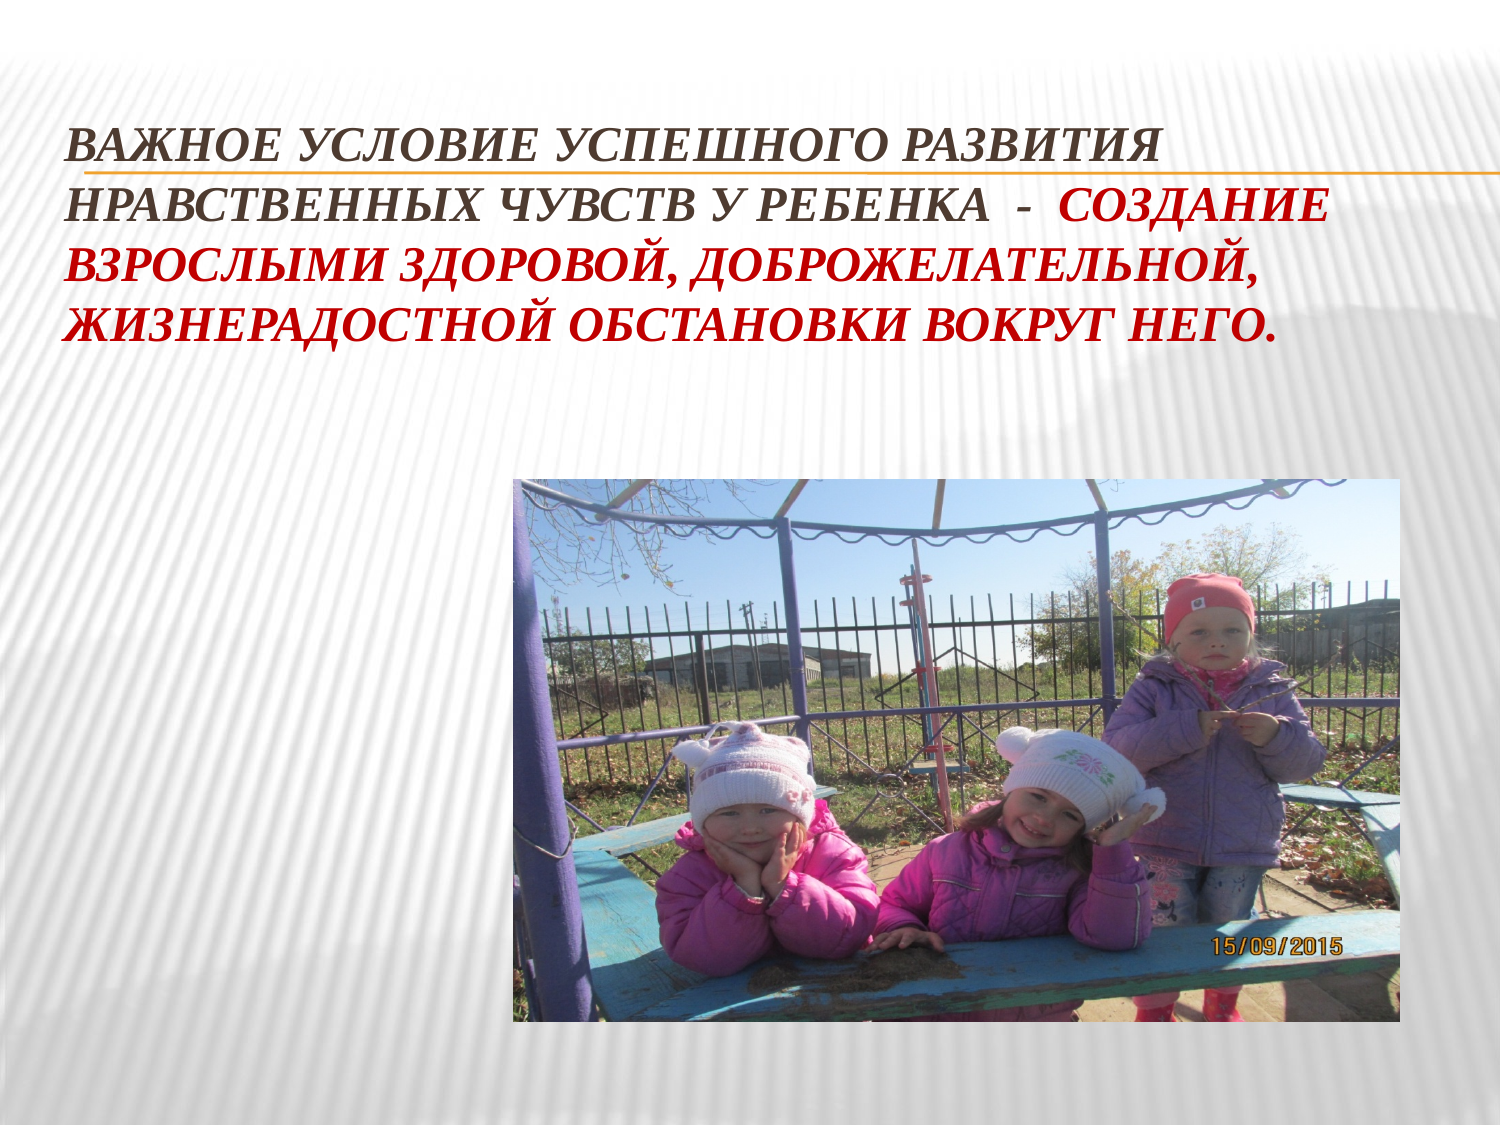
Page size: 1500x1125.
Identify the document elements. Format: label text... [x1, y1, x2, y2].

title важное условие успешного развития нравственных чувств у ребенка - создание взрослыми здоровой, доброжелательной, жизнерадостной обстановки вокруг него. [50, 54, 1471, 409]
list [513, 479, 1400, 1022]
